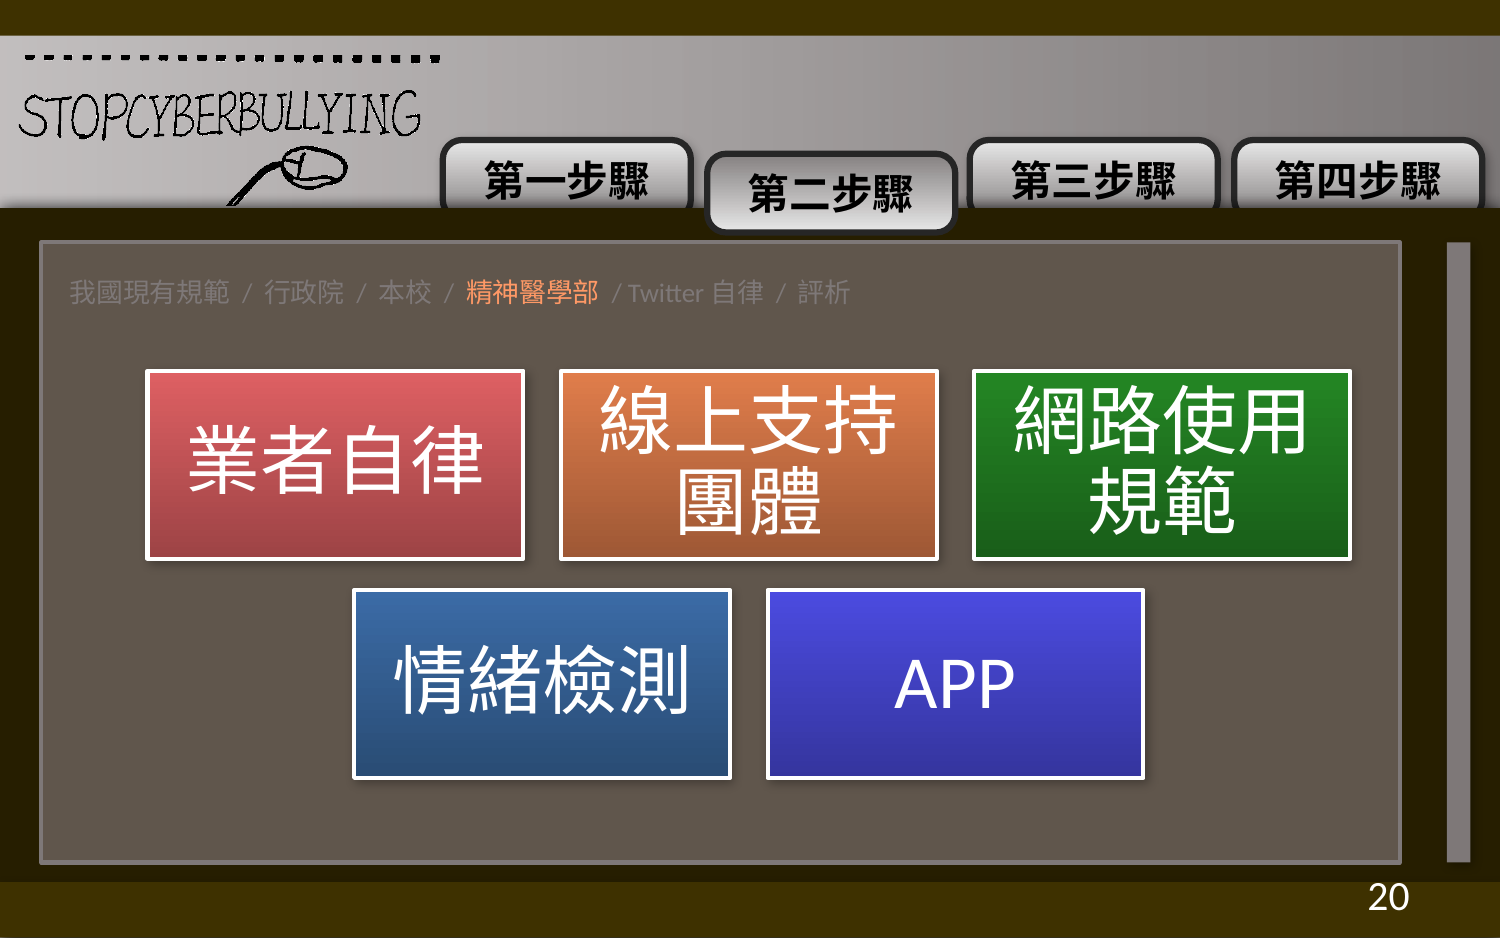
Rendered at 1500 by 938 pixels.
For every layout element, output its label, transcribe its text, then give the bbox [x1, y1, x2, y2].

text_box APP [766, 588, 1145, 780]
text_box 線上支持團體 [559, 369, 939, 561]
slide_number 19 [1074, 868, 1425, 919]
text_box 情緒檢測 [352, 588, 732, 780]
text_box 網路使用規範 [972, 369, 1352, 561]
text_box 我國現有規範 / 行政院 / 本校 / 精神醫學部 / Twitter自律 / 評析 [41, 252, 880, 331]
text_box 業者自律 [145, 369, 525, 561]
